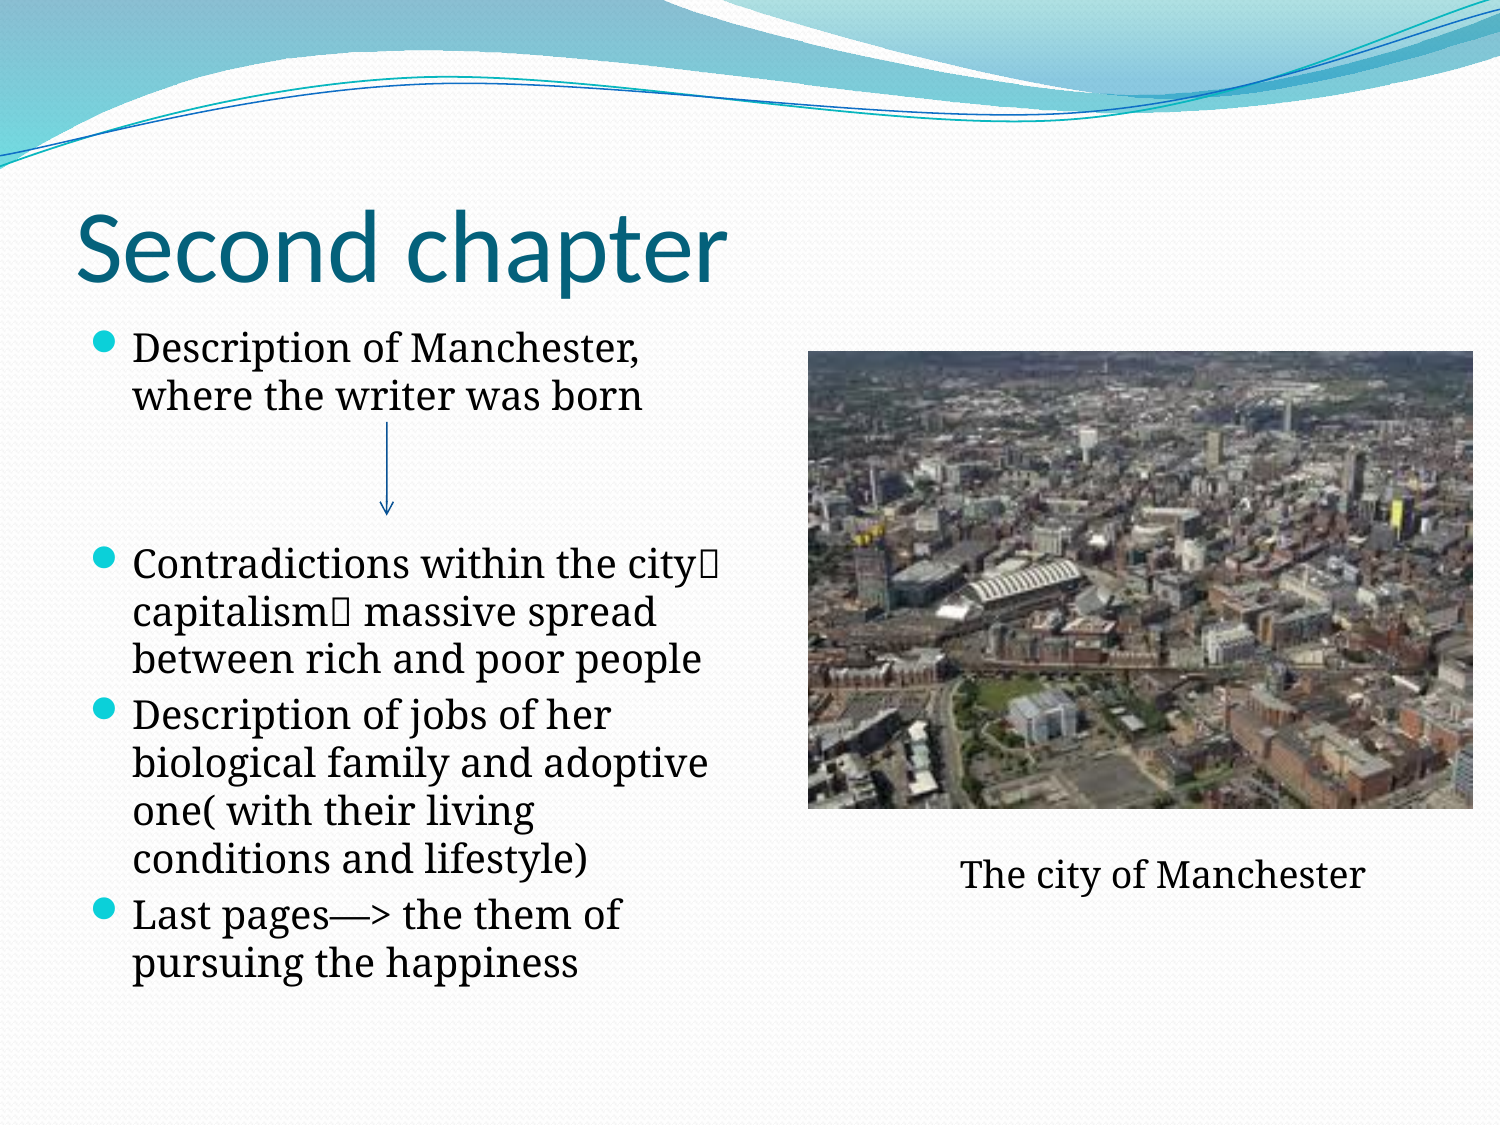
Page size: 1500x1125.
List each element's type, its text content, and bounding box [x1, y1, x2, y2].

text_box The city of Manchester [808, 843, 1500, 904]
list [808, 351, 1473, 809]
title Second chapter [75, 115, 1425, 303]
list Description of Manchester, where the writer was born Contradictions within the city capitalism massive spread between rich and poor people Description of jobs of her biological family and adoptive one( with their living conditions and lifestyle) Last pages—> the them of pursuing the happiness [75, 314, 738, 1043]
